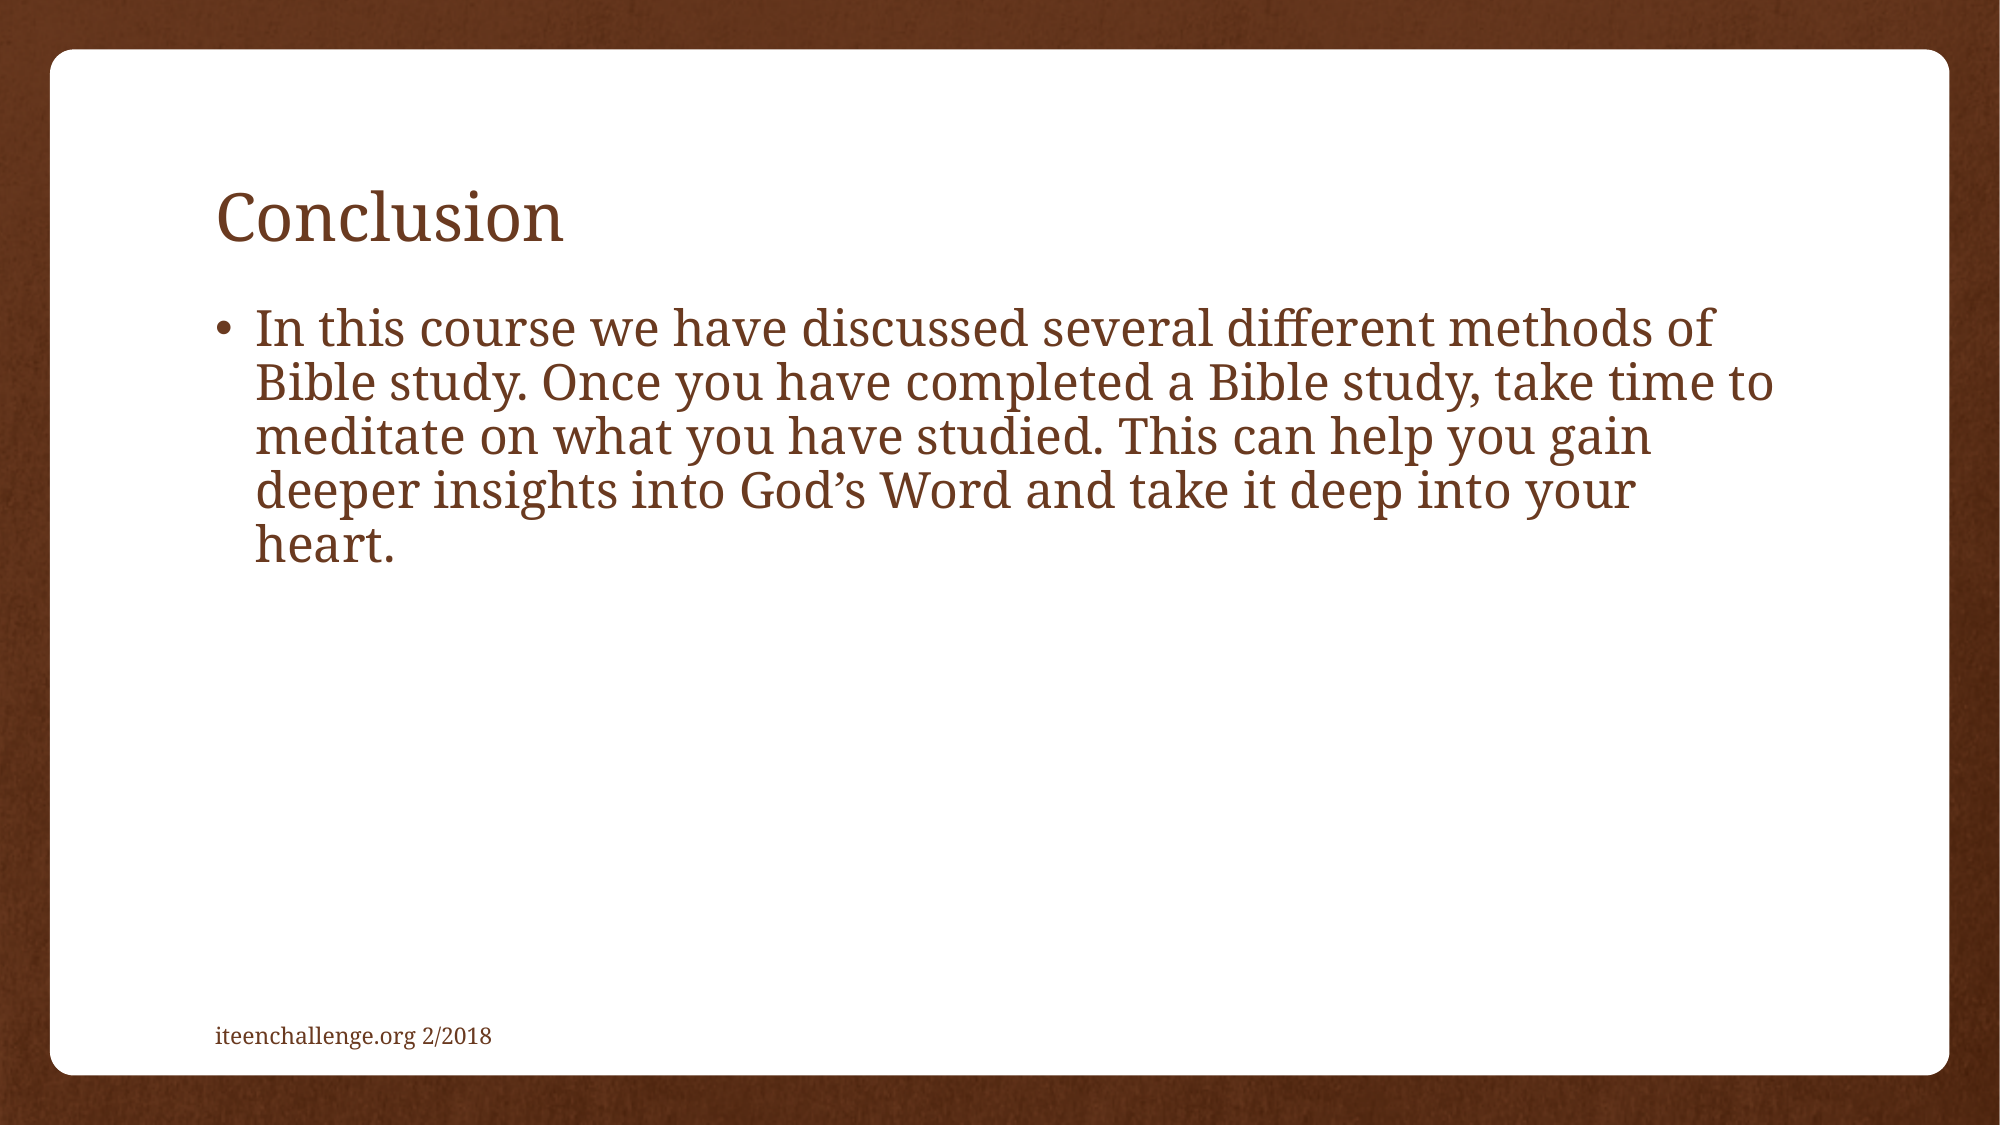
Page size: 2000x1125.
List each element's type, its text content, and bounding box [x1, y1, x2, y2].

list In this course we have discussed several different methods of Bible study. Once you have completed a Bible study, take time to meditate on what you have studied. This can help you gain deeper insights into God’s Word and take it deep into your heart. [199, 295, 1800, 996]
footer iteenchallenge.org 2/2018 [199, 1012, 1417, 1063]
title Conclusion [199, 70, 1800, 263]
